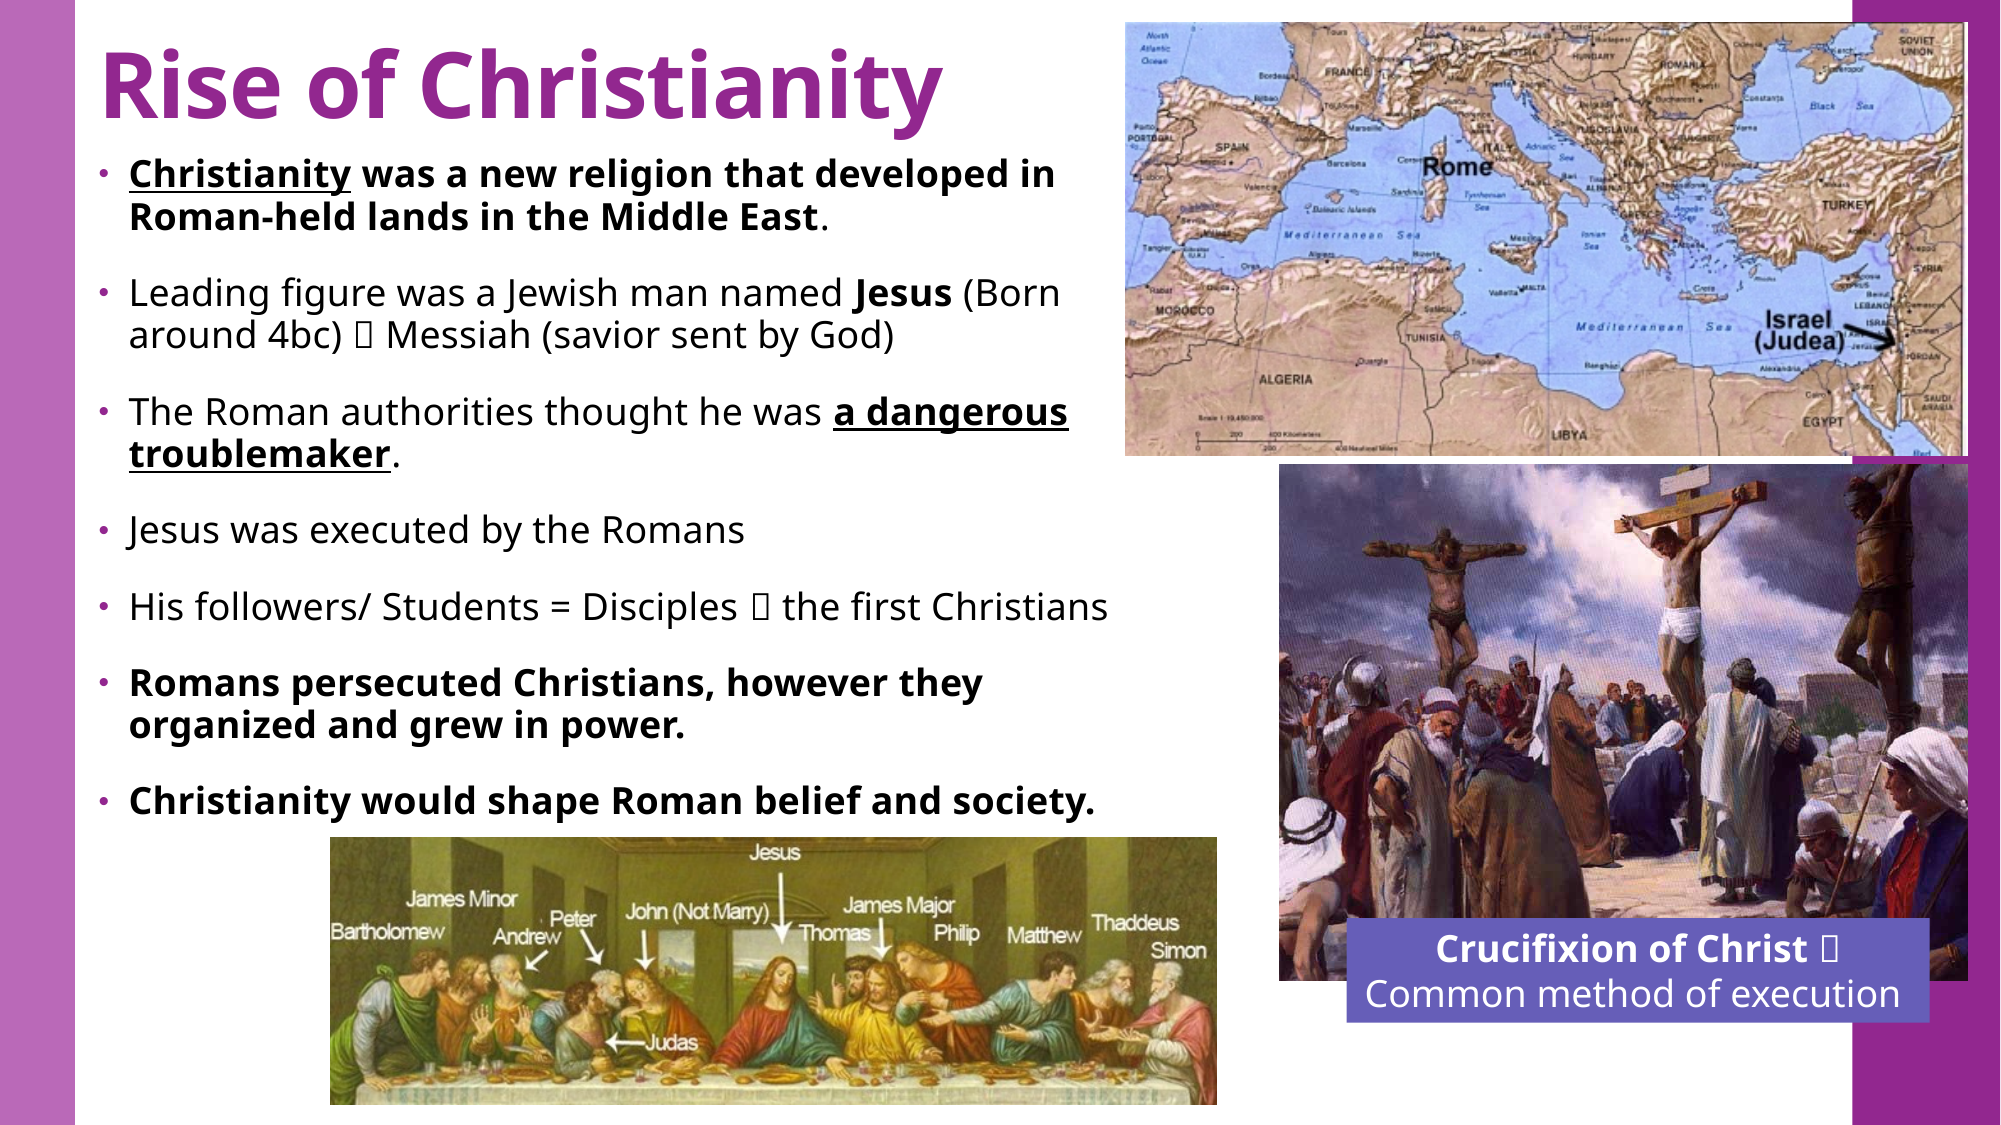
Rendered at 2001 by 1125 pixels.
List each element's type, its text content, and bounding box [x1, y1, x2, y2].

picture [1279, 464, 1968, 981]
picture [330, 837, 1217, 1105]
list Christianity was a new religion that developed in Roman-held lands in the Middle East. Leading figure was a Jewish man named Jesus (Born around 4bc)  Messiah (savior sent by God) The Roman authorities thought he was a dangerous troublemaker. Jesus was executed by the Romans His followers/ Students = Disciples  the first Christians Romans persecuted Christians, however they organized and grew in power. Christianity would shape Roman belief and society. [83, 145, 1150, 871]
title Rise of Christianity [83, 0, 1674, 145]
text_box Crucifixion of Christ  Common method of execution [1346, 990, 1930, 1023]
picture [1125, 22, 1968, 456]
